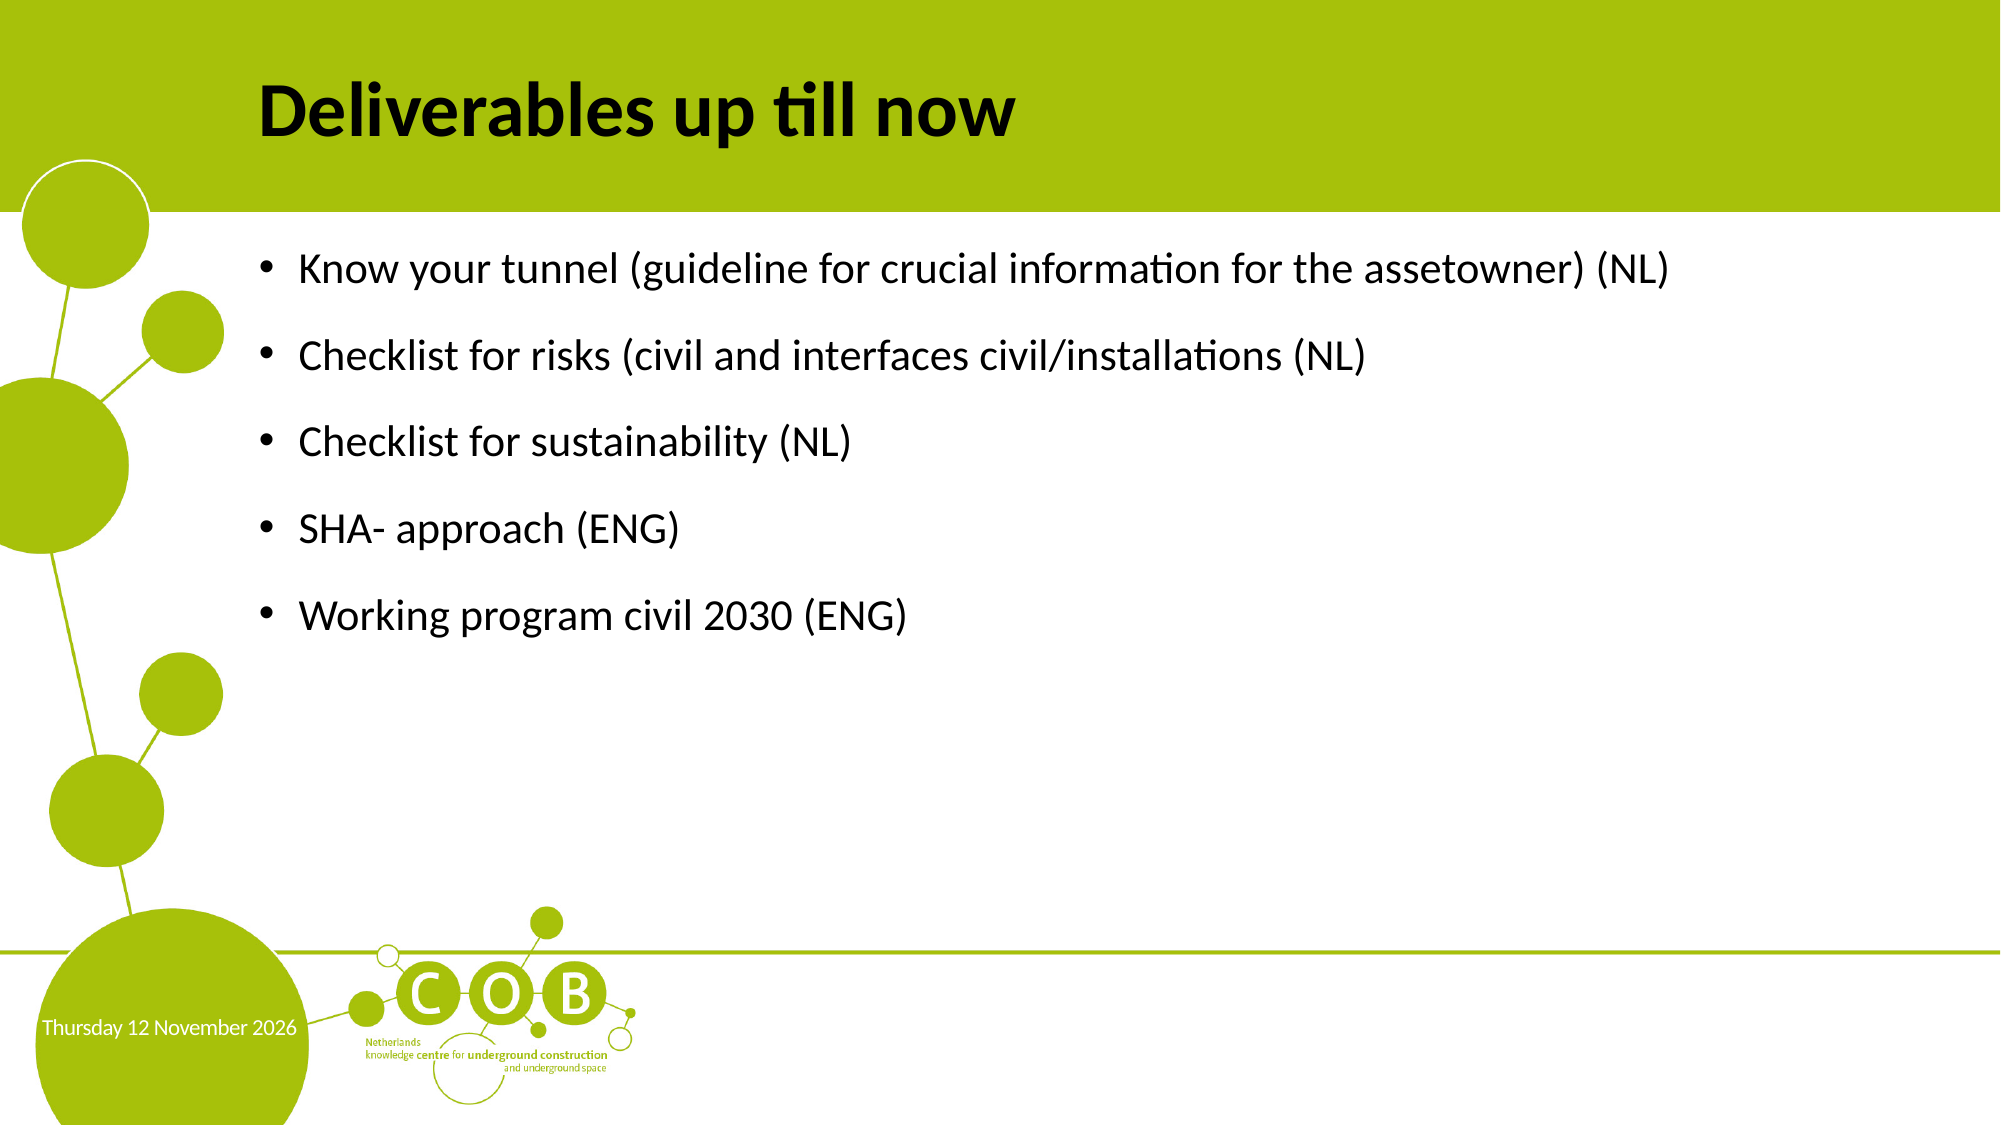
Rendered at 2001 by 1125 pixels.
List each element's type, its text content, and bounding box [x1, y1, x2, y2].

title Deliverables up till now [244, 11, 1900, 216]
picture [0, 0, 2001, 1125]
list Know your tunnel (guideline for crucial information for the assetowner) (NL) Checklist for risks (civil and interfaces civil/installations (NL) Checklist for sustainability (NL) SHA- approach (ENG) Working program civil 2030 (ENG) [244, 231, 1900, 878]
text_box Monday, 08 February 2021 [27, 1004, 313, 1047]
